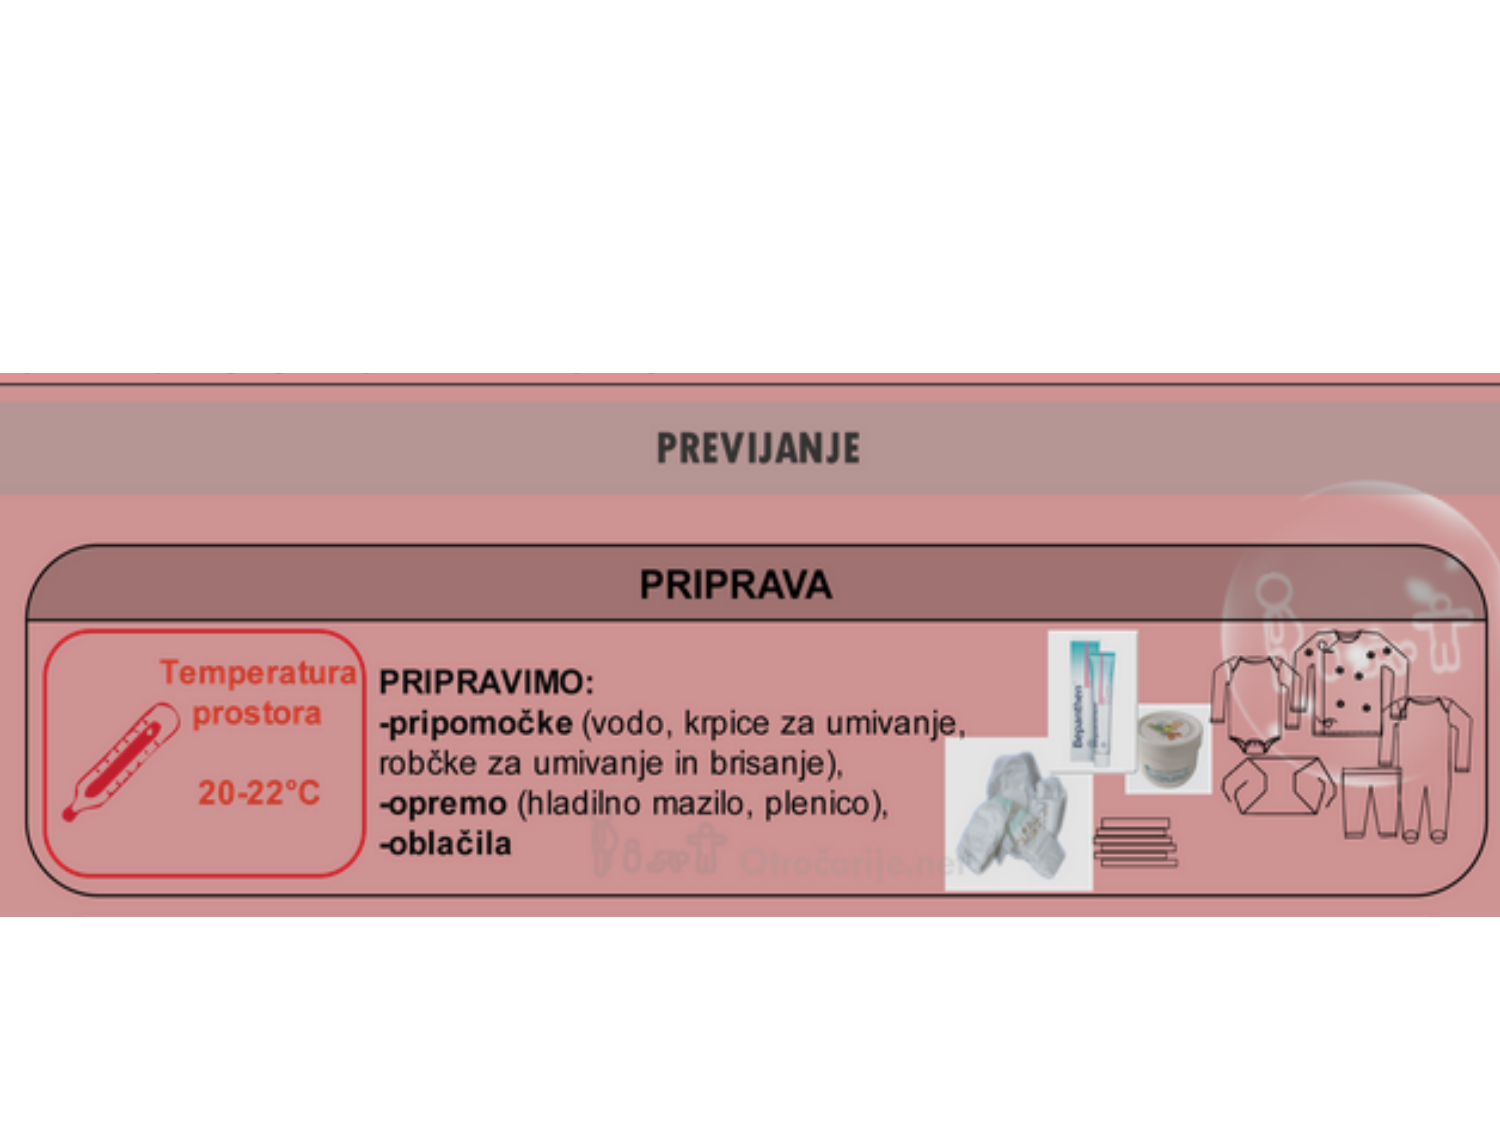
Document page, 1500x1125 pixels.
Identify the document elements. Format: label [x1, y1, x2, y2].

picture [0, 373, 1500, 918]
